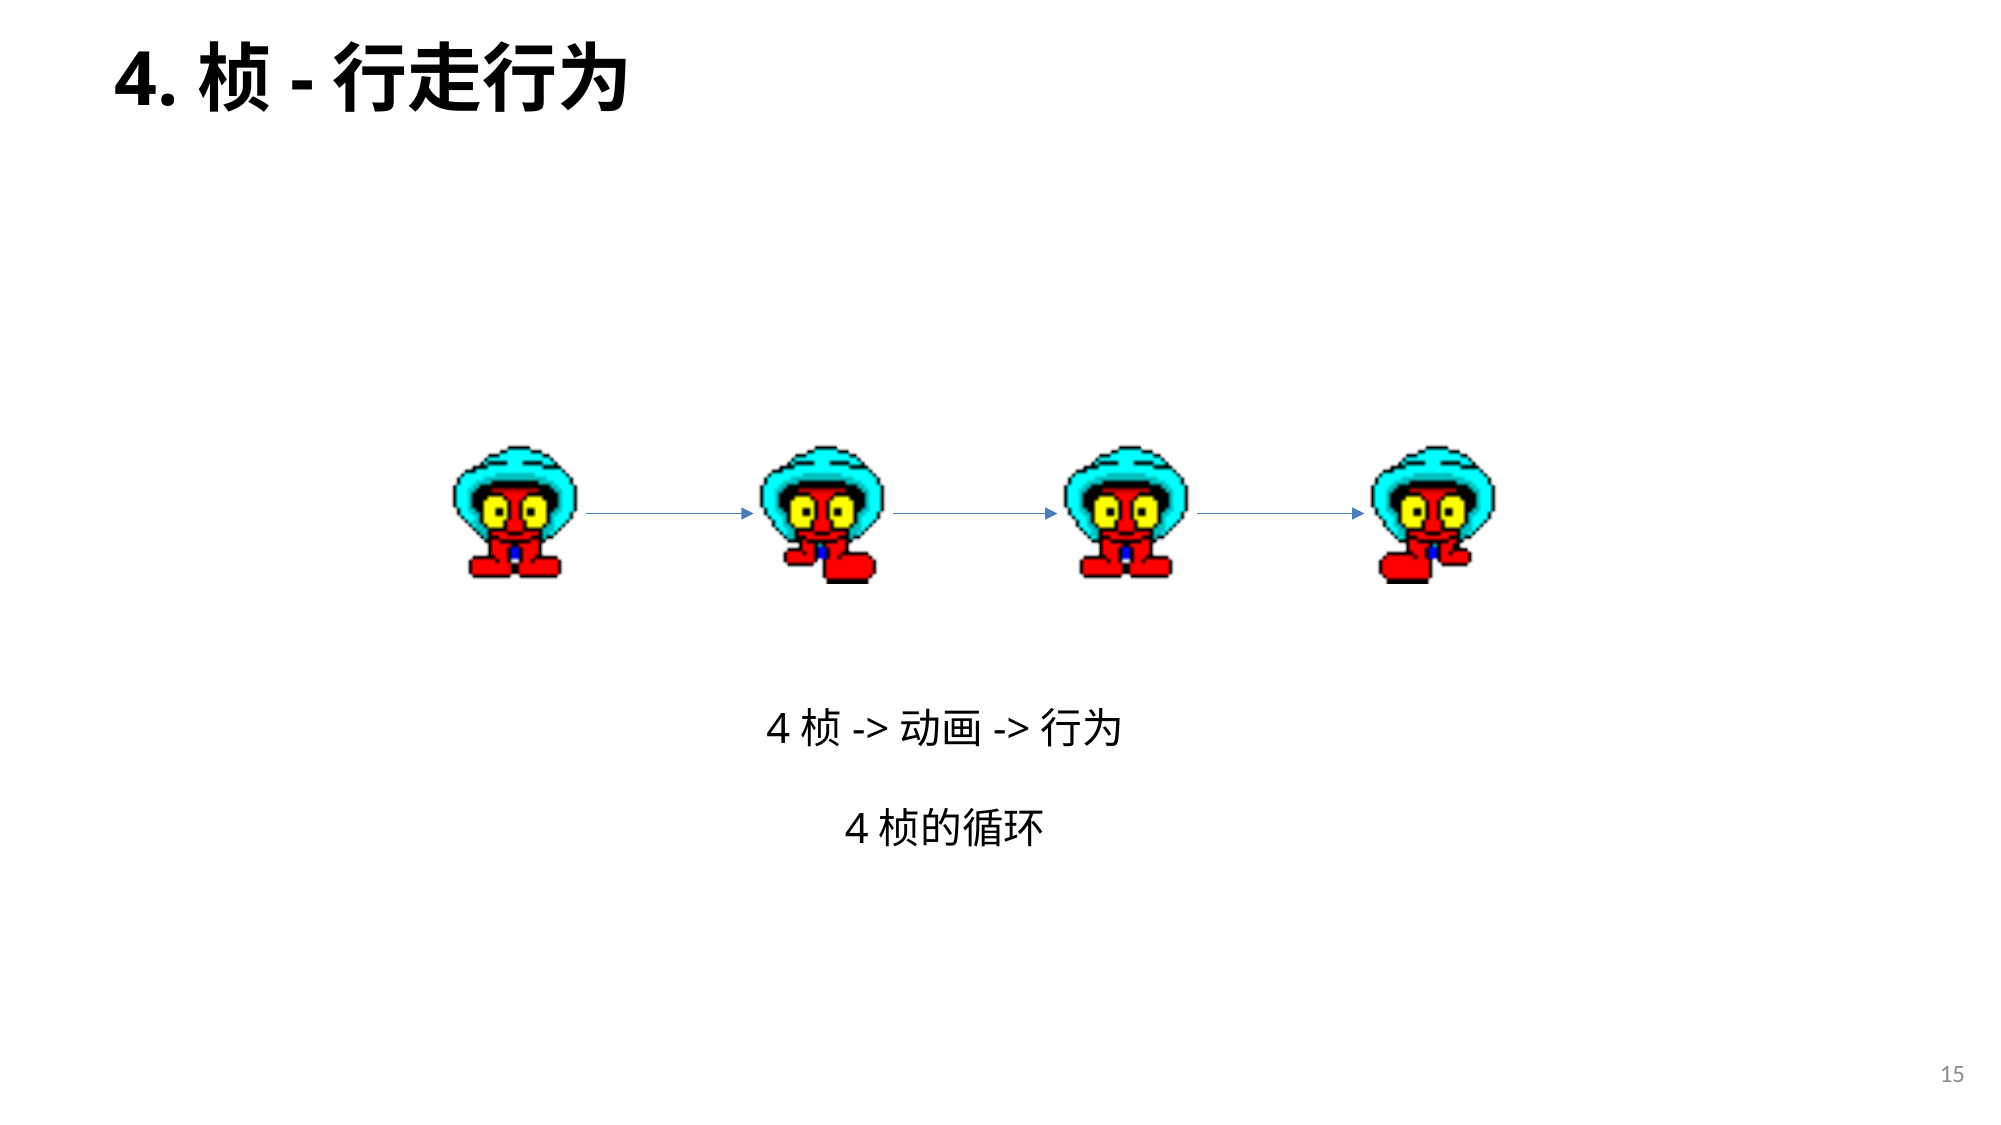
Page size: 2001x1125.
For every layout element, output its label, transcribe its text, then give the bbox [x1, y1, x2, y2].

title 4.桢-行走行为 [99, 27, 1274, 124]
picture [753, 443, 894, 584]
picture [1057, 443, 1198, 584]
picture [446, 443, 587, 584]
slide_number 15 [1513, 1042, 1981, 1103]
text_box 4桢->动画->行为 4桢的循环 [751, 694, 1139, 859]
picture [1364, 443, 1505, 584]
